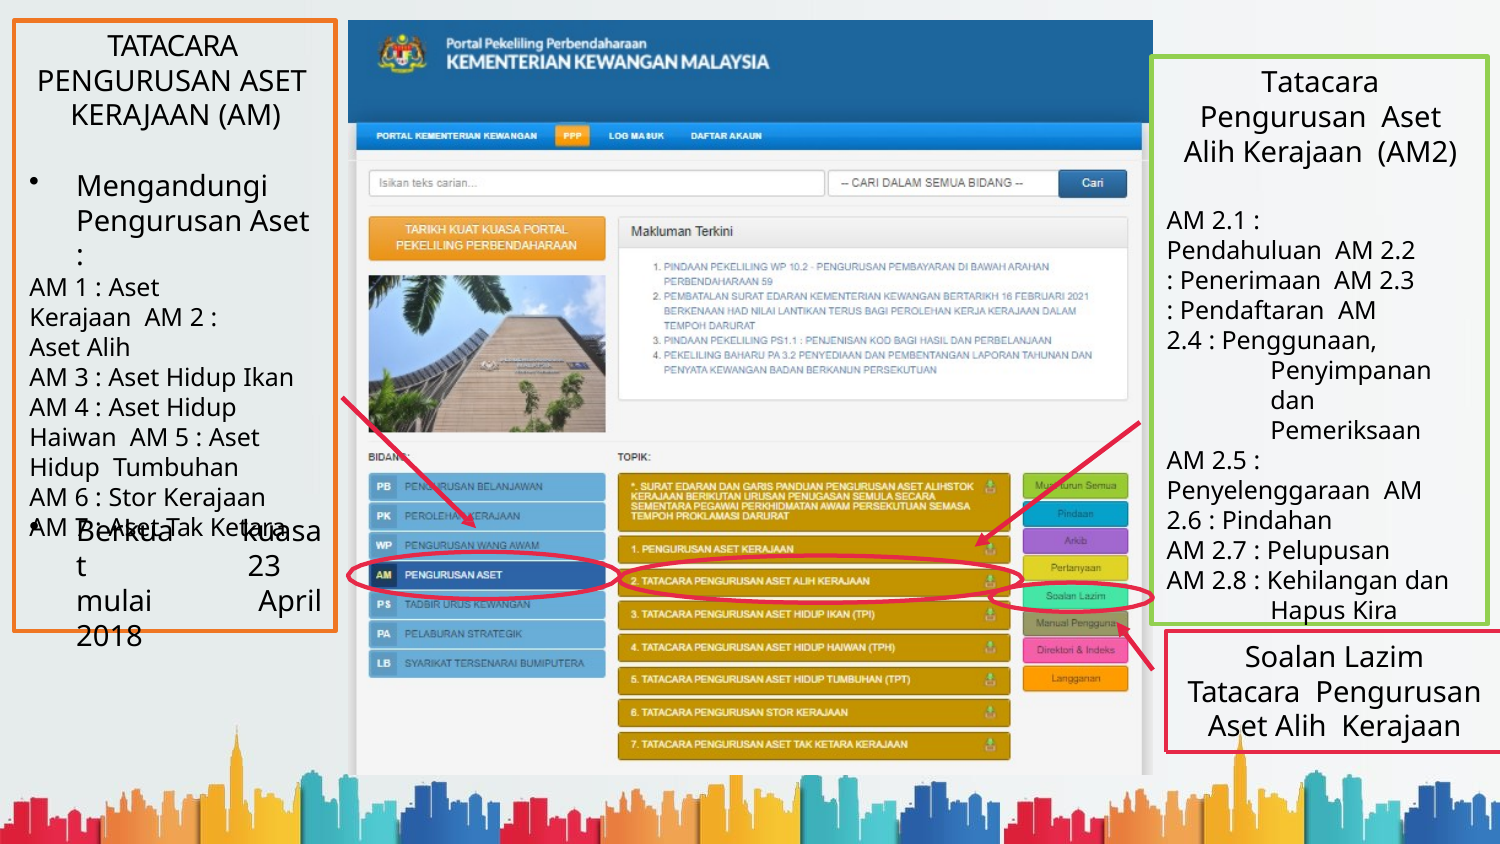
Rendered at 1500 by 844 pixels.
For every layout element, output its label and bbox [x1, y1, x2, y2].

text_box [0, 0, 1500, 844]
text_box [987, 580, 1156, 672]
text_box [340, 395, 1500, 755]
